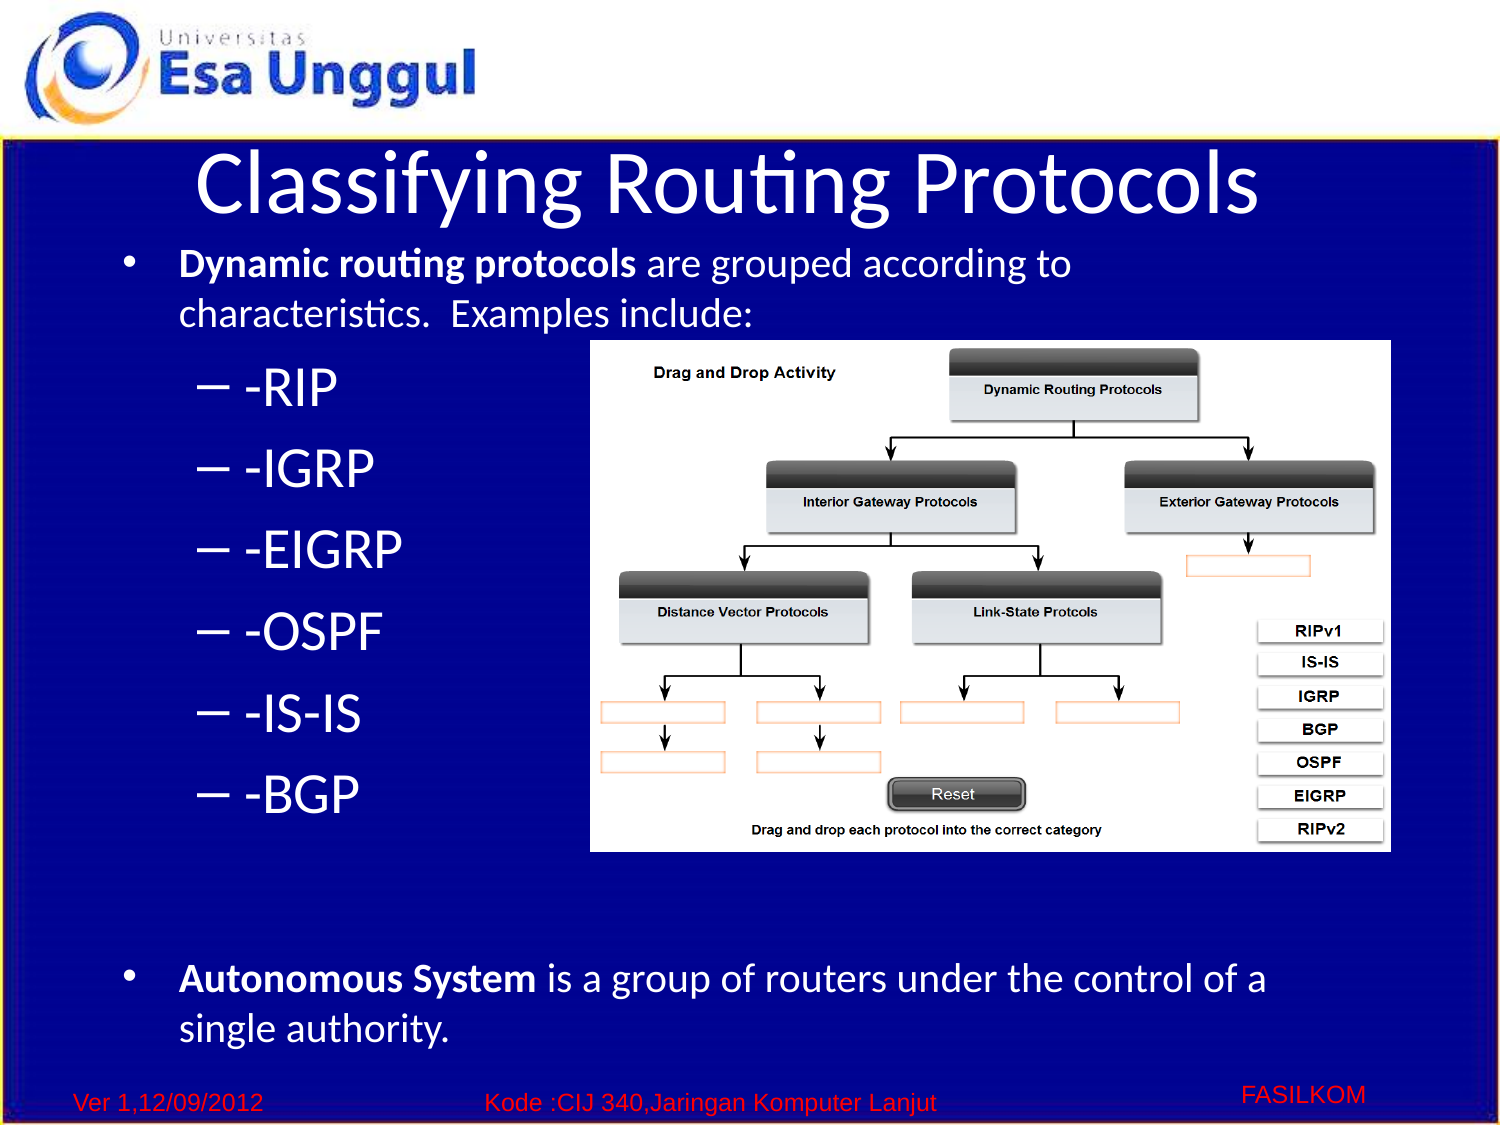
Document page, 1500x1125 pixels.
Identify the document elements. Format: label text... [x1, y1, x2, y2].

picture [0, 0, 1500, 1125]
title Classifying Routing Protocols [53, 83, 1404, 271]
list Dynamic routing protocols are grouped according to characteristics. Examples include: -RIP -IGRP -EIGRP -OSPF -IS-IS -BGP Autonomous System is a group of routers under the control of a single authority. [107, 228, 1350, 1062]
